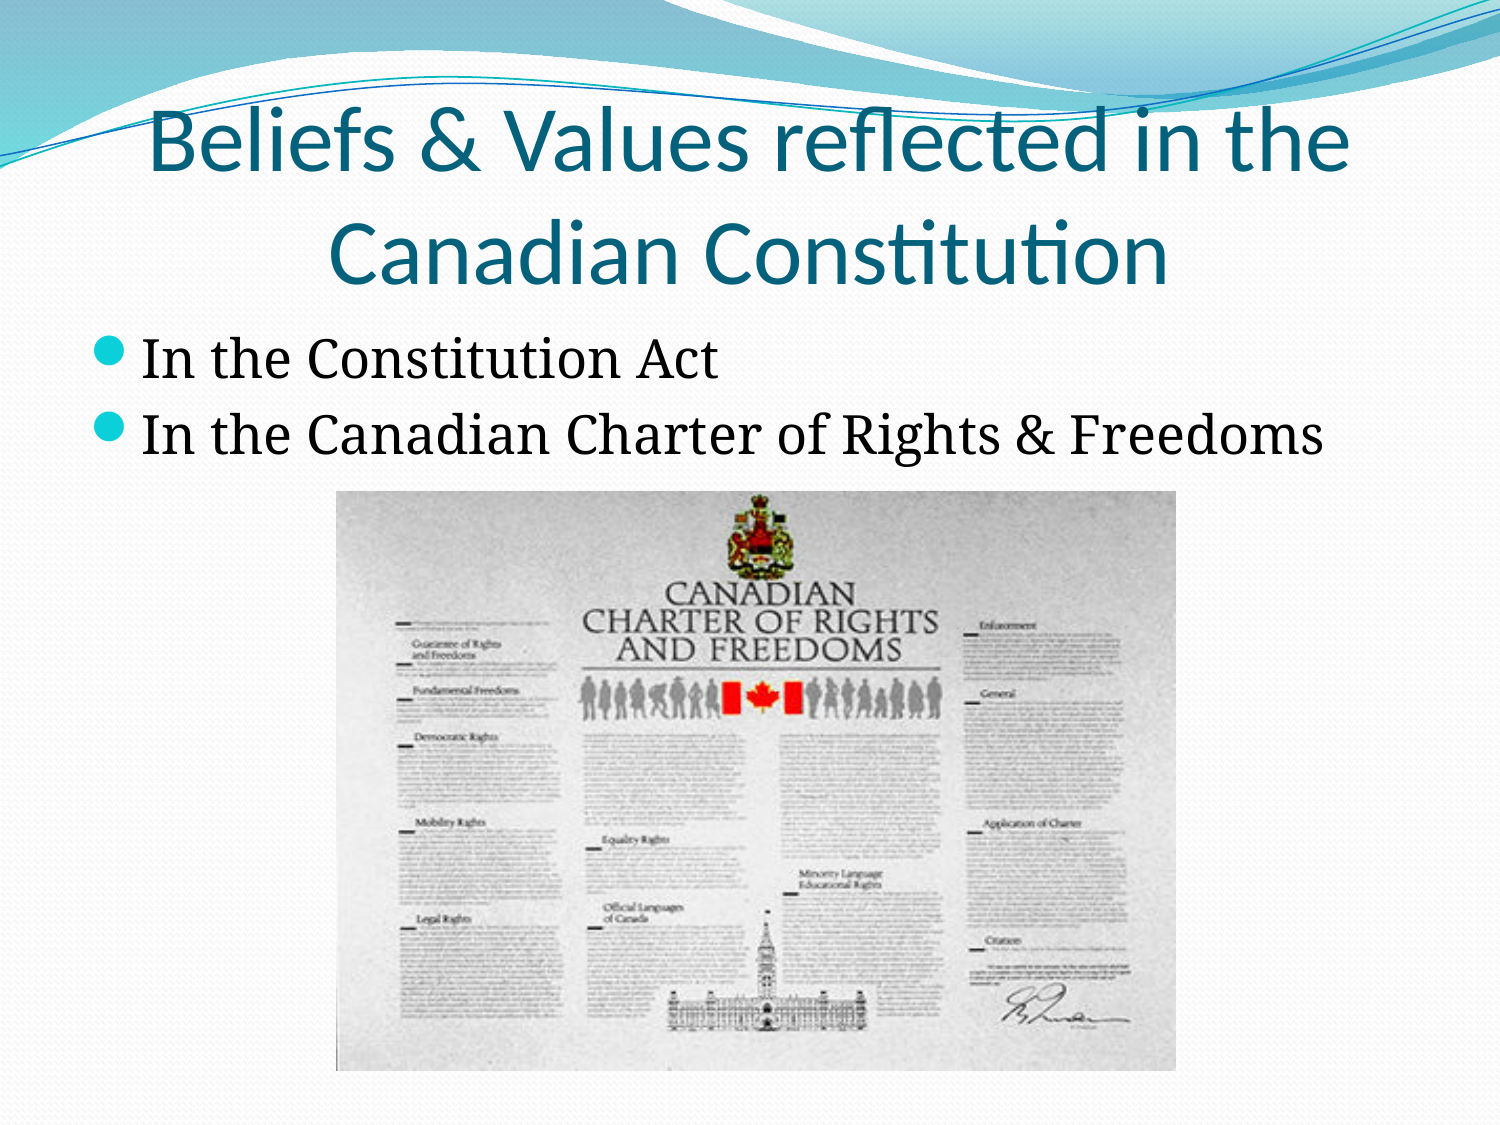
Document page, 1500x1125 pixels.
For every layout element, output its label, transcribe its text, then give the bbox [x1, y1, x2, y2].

list In the Constitution Act In the Canadian Charter of Rights & Freedoms [75, 317, 1425, 1038]
title Beliefs & Values reflected in the Canadian Constitution [75, 70, 1425, 303]
picture [336, 491, 1176, 1071]
